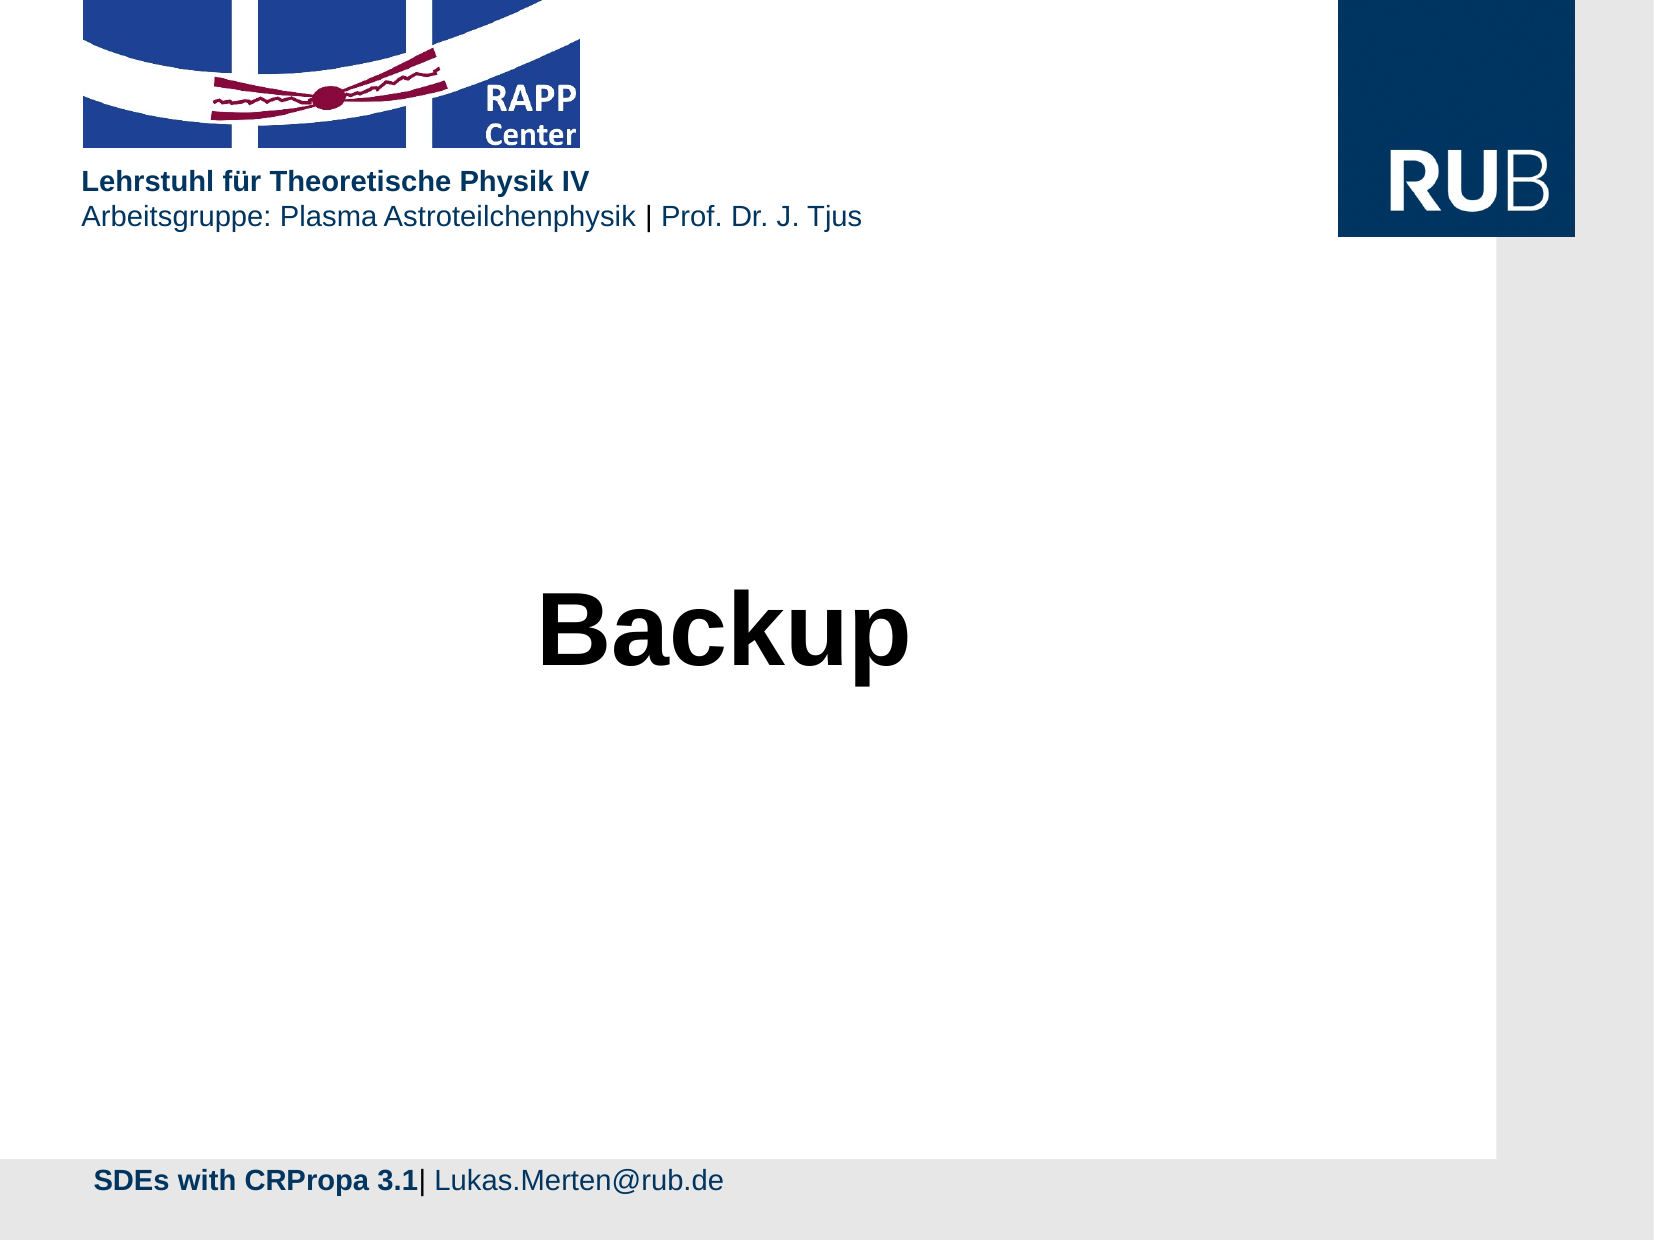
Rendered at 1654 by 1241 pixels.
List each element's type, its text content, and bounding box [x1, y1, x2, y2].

picture [83, 0, 580, 148]
text_box Backup [536, 561, 946, 687]
picture [1338, 0, 1575, 237]
